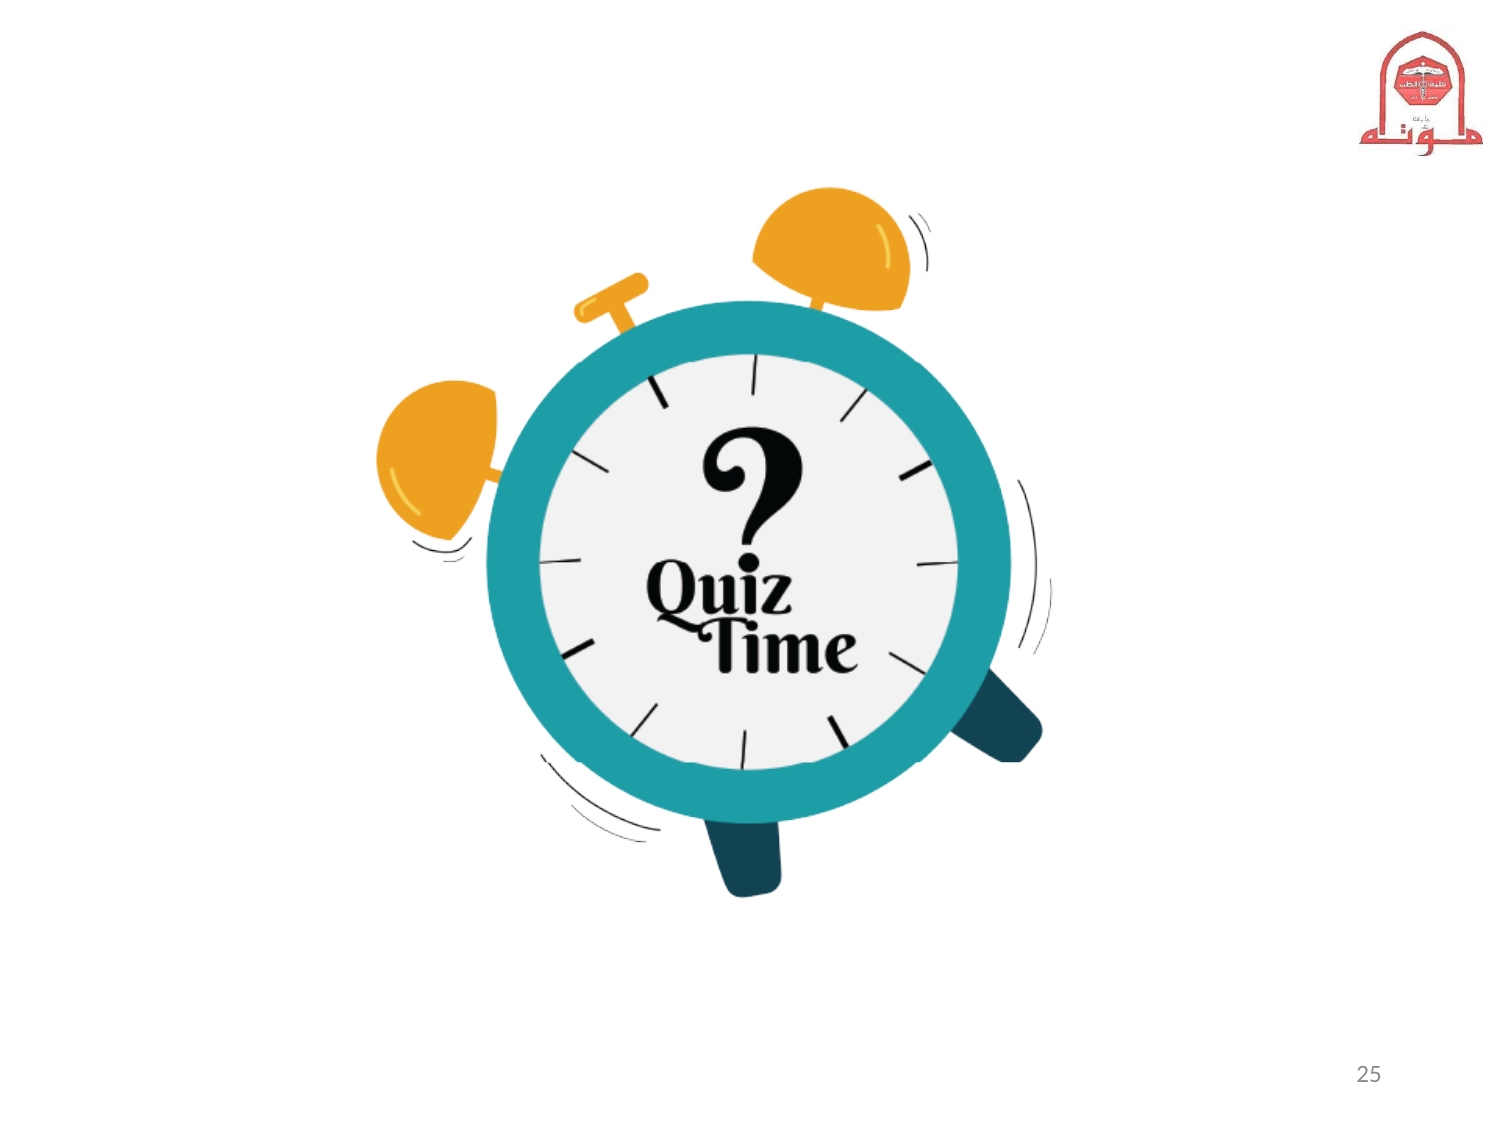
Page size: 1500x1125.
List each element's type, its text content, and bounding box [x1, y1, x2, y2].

picture [1359, 30, 1483, 156]
slide_number 25 [1059, 1042, 1397, 1103]
picture [349, 162, 1151, 963]
